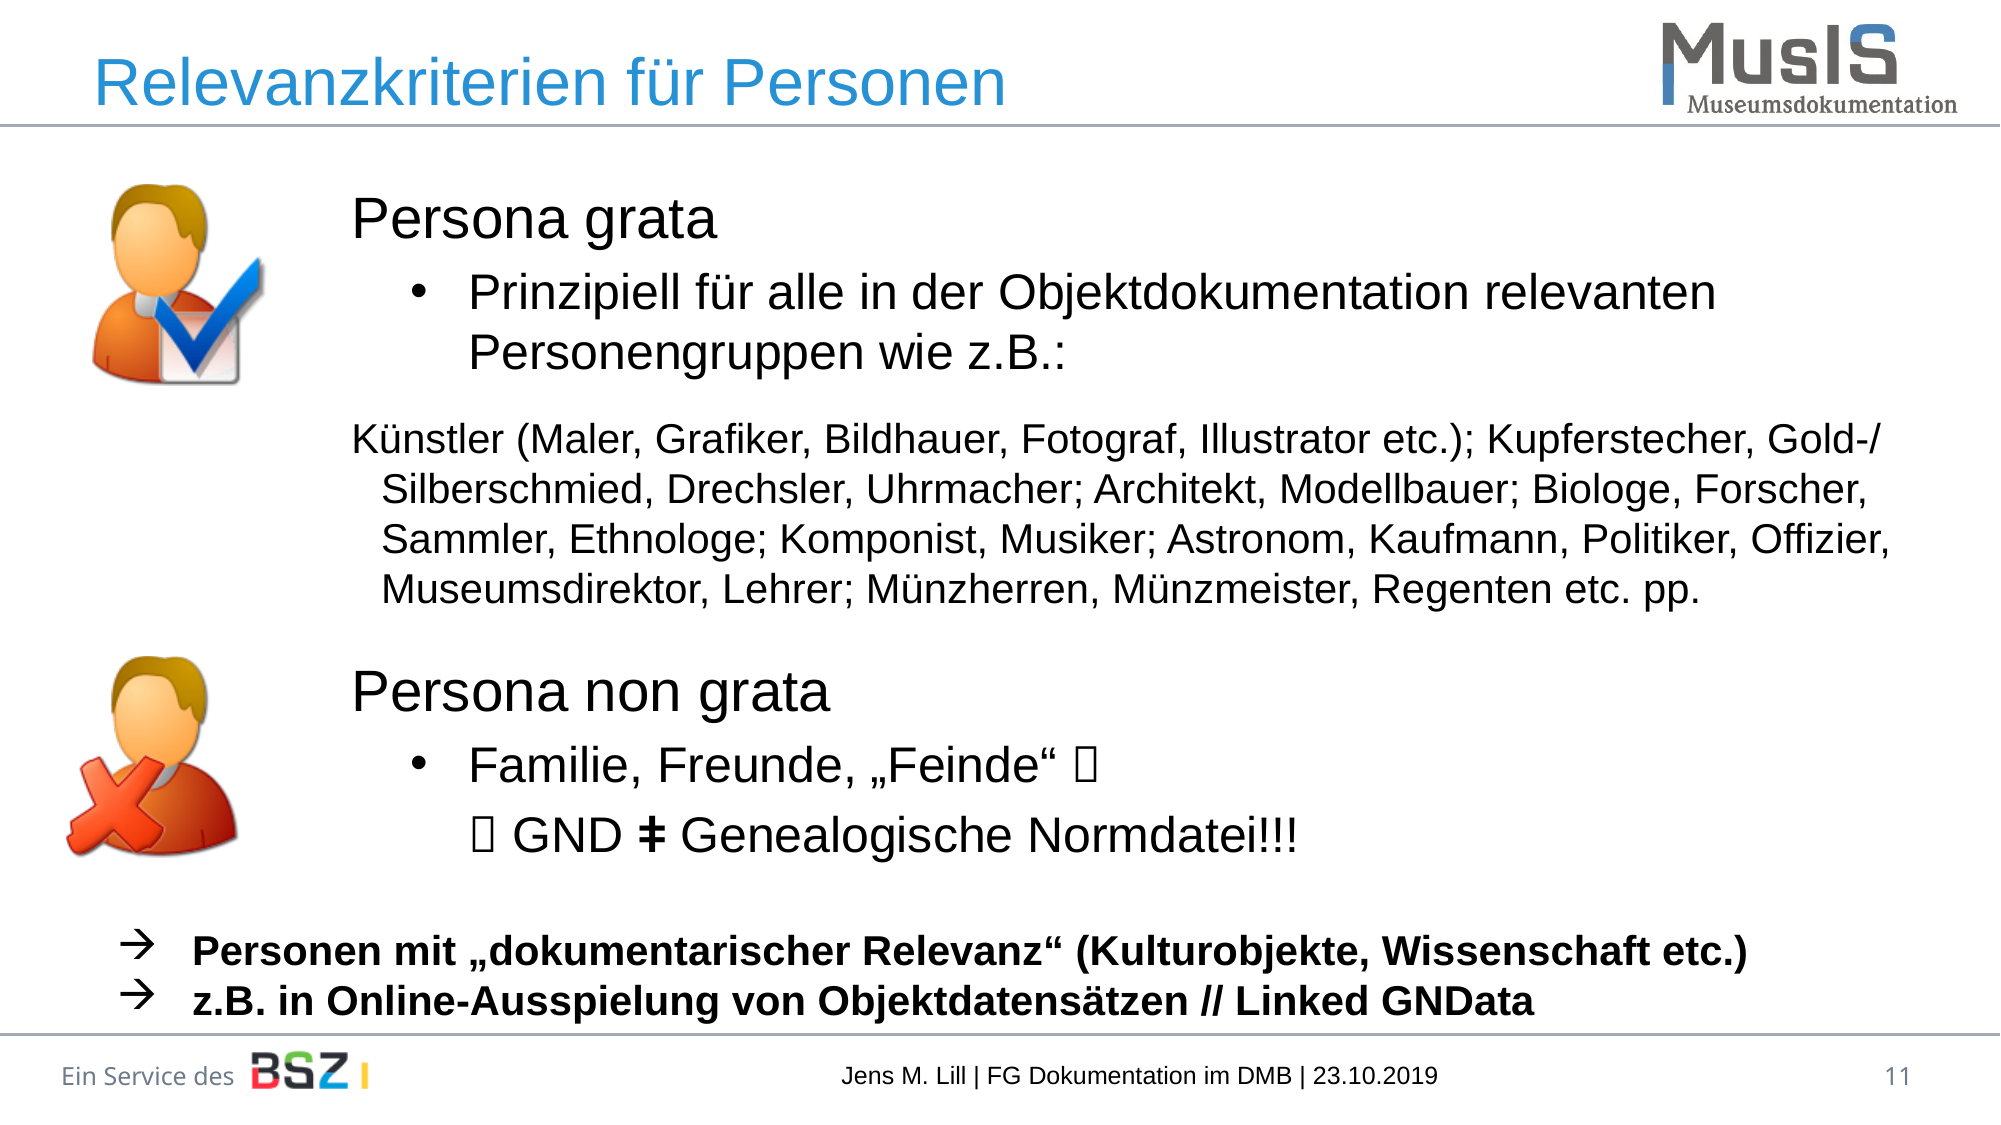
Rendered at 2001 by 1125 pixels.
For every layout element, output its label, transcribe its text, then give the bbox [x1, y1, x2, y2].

picture [1649, 7, 1969, 121]
title Relevanzkriterien für Personen [78, 31, 1142, 126]
picture [66, 184, 268, 386]
footer Jens M. Lill | FG Dokumentation im DMB | 23.10.2019 [494, 1051, 1788, 1112]
list Persona non grata Familie, Freunde, „Feinde“   GND ǂ Genealogische Normdatei!!! [336, 645, 1934, 882]
text_box Personen mit „dokumentarischer Relevanz“ (Kulturobjekte, Wissenschaft etc.) z.B. in Online-Ausspielung von Objektdatensätzen // Linked GNData [102, 916, 1945, 1032]
picture [245, 1046, 374, 1094]
picture [66, 656, 268, 858]
text_box Persona grata Prinzipiell für alle in der Objektdokumentation relevanten Personengruppen wie z.B.: Künstler (Maler, Grafiker, Bildhauer, Fotograf, Illustrator etc.); Kupferstecher, Gold-/ Silberschmied, Drechsler, Uhrmacher; Architekt, Modellbauer; Biologe, Forscher, Sammler, Ethnologe; Komponist, Musiker; Astronom, Kaufmann, Politiker, Offizier, Museumsdirektor, Lehrer; Münzherren, Münzmeister, Regenten etc. pp. [336, 172, 1945, 740]
